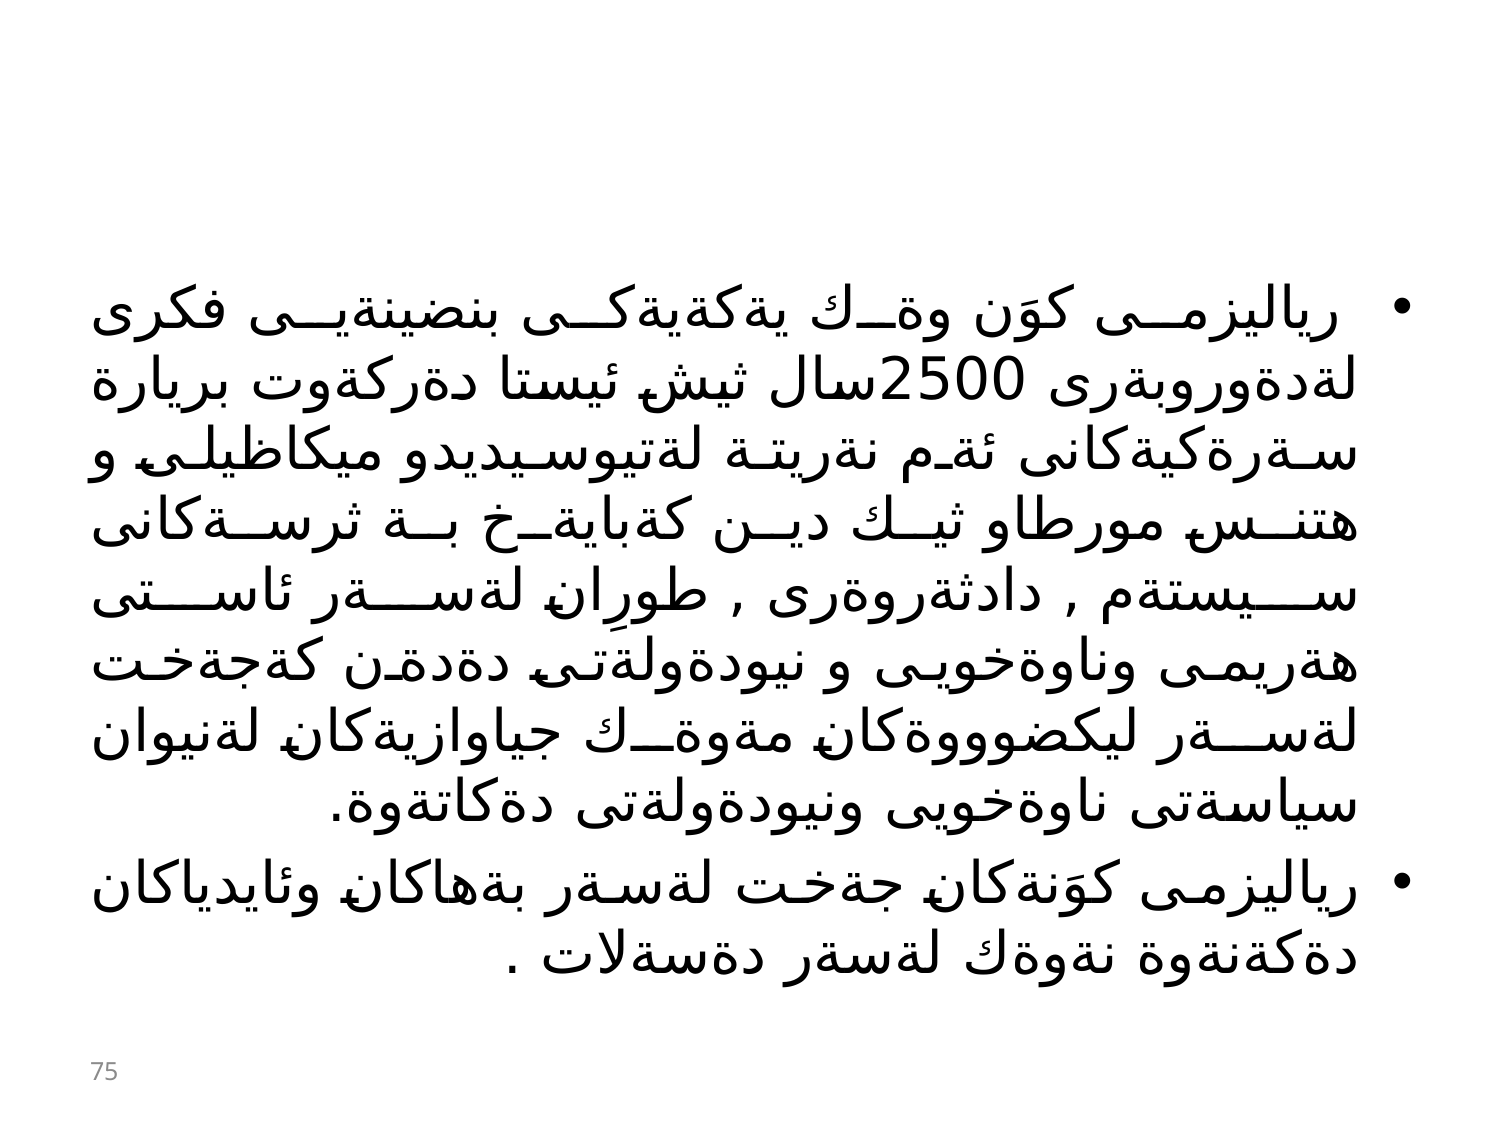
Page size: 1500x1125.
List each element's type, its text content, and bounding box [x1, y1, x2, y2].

slide_number 75 [75, 1042, 425, 1103]
list رياليزمى كوَن وةك يةكةيةكى بنضينةيى فكرى لةدةوروبةرى 2500سال ثيش ئيستا دةركةوت بريارة سةرةكيةكانى ئةم نةريتة لةتيوسيديدو ميكاظيلى و هتنس مورطاو ثيك دين كةبايةخ بة ثرسةكانى سيستةم , دادثةروةرى , طورِان لةسةر ئاستى هةريمى وناوةخويى و نيودةولةتى دةدةن كةجةخت لةسةر ليكضوووةكان مةوةك جياوازيةكان لةنيوان سياسةتى ناوةخويى ونيودةولةتى دةكاتةوة. رياليزمى كوَنةكان جةخت لةسةر بةهاكان وئايدياكان دةكةنةوة نةوةك لةسةر دةسةلات . [75, 262, 1425, 1005]
